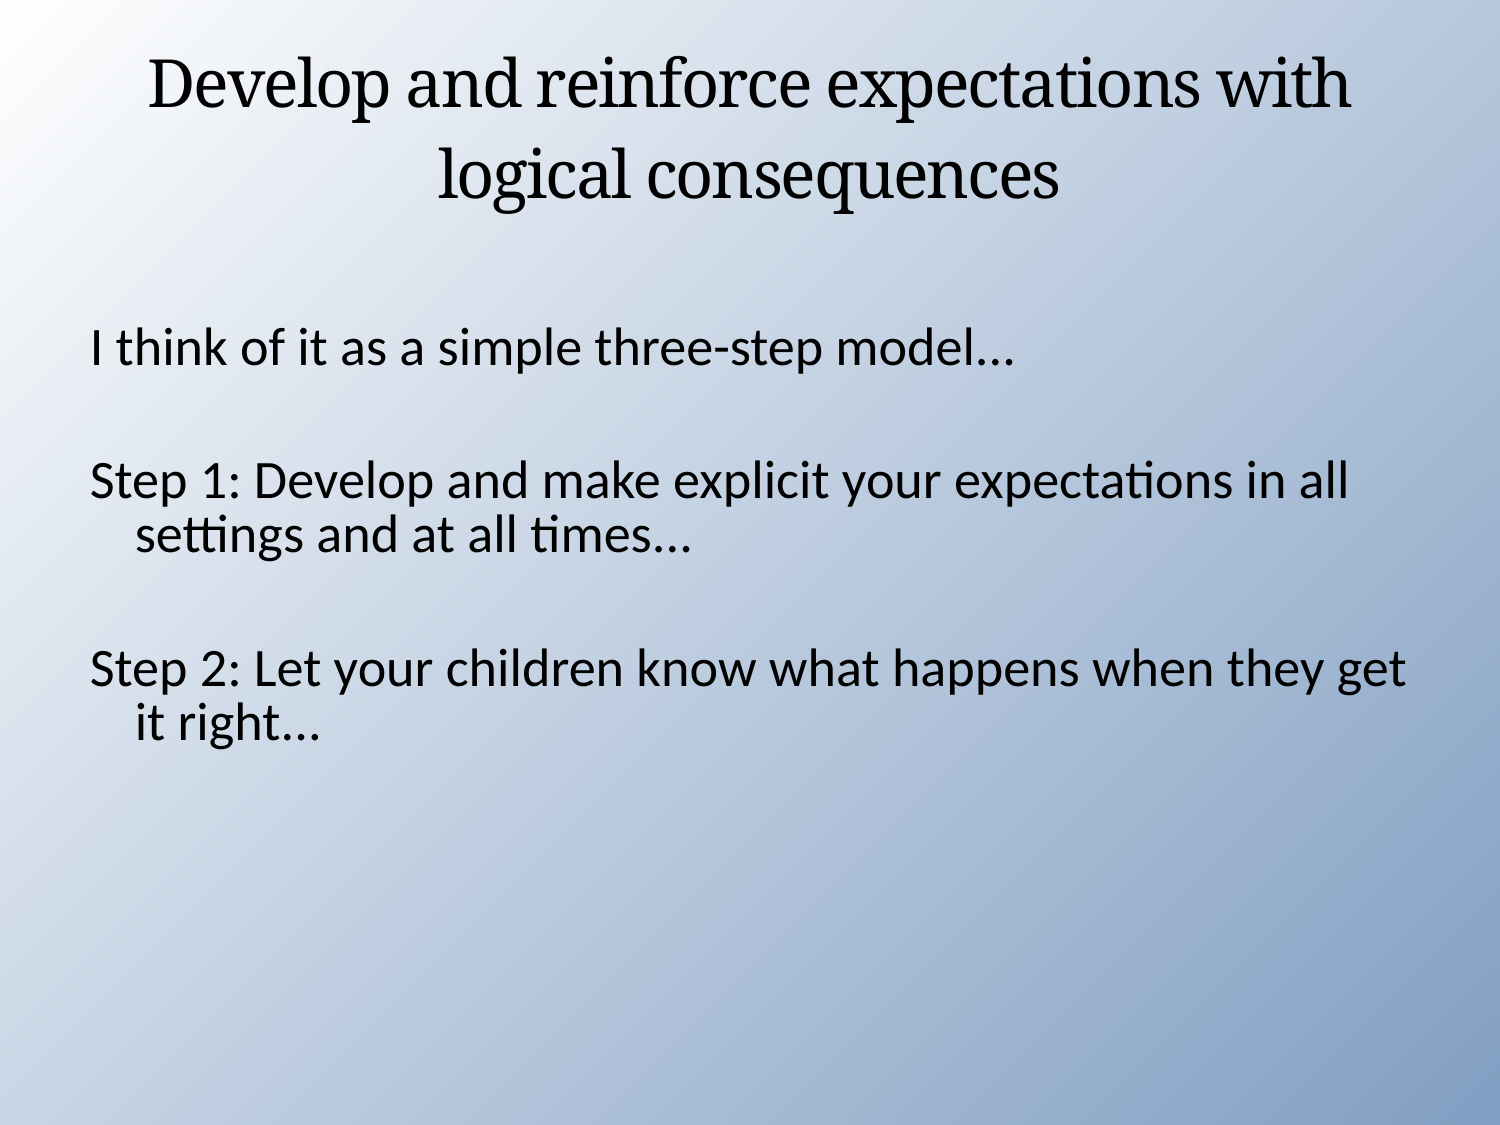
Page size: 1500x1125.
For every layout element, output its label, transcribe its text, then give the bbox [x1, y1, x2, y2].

title Develop and reinforce expectations with logical consequences [74, 24, 1425, 225]
list I think of it as a simple three-step model... Step 1: Develop and make explicit your expectations in all settings and at all times... Step 2: Let your children know what happens when they get it right... [75, 249, 1425, 1000]
